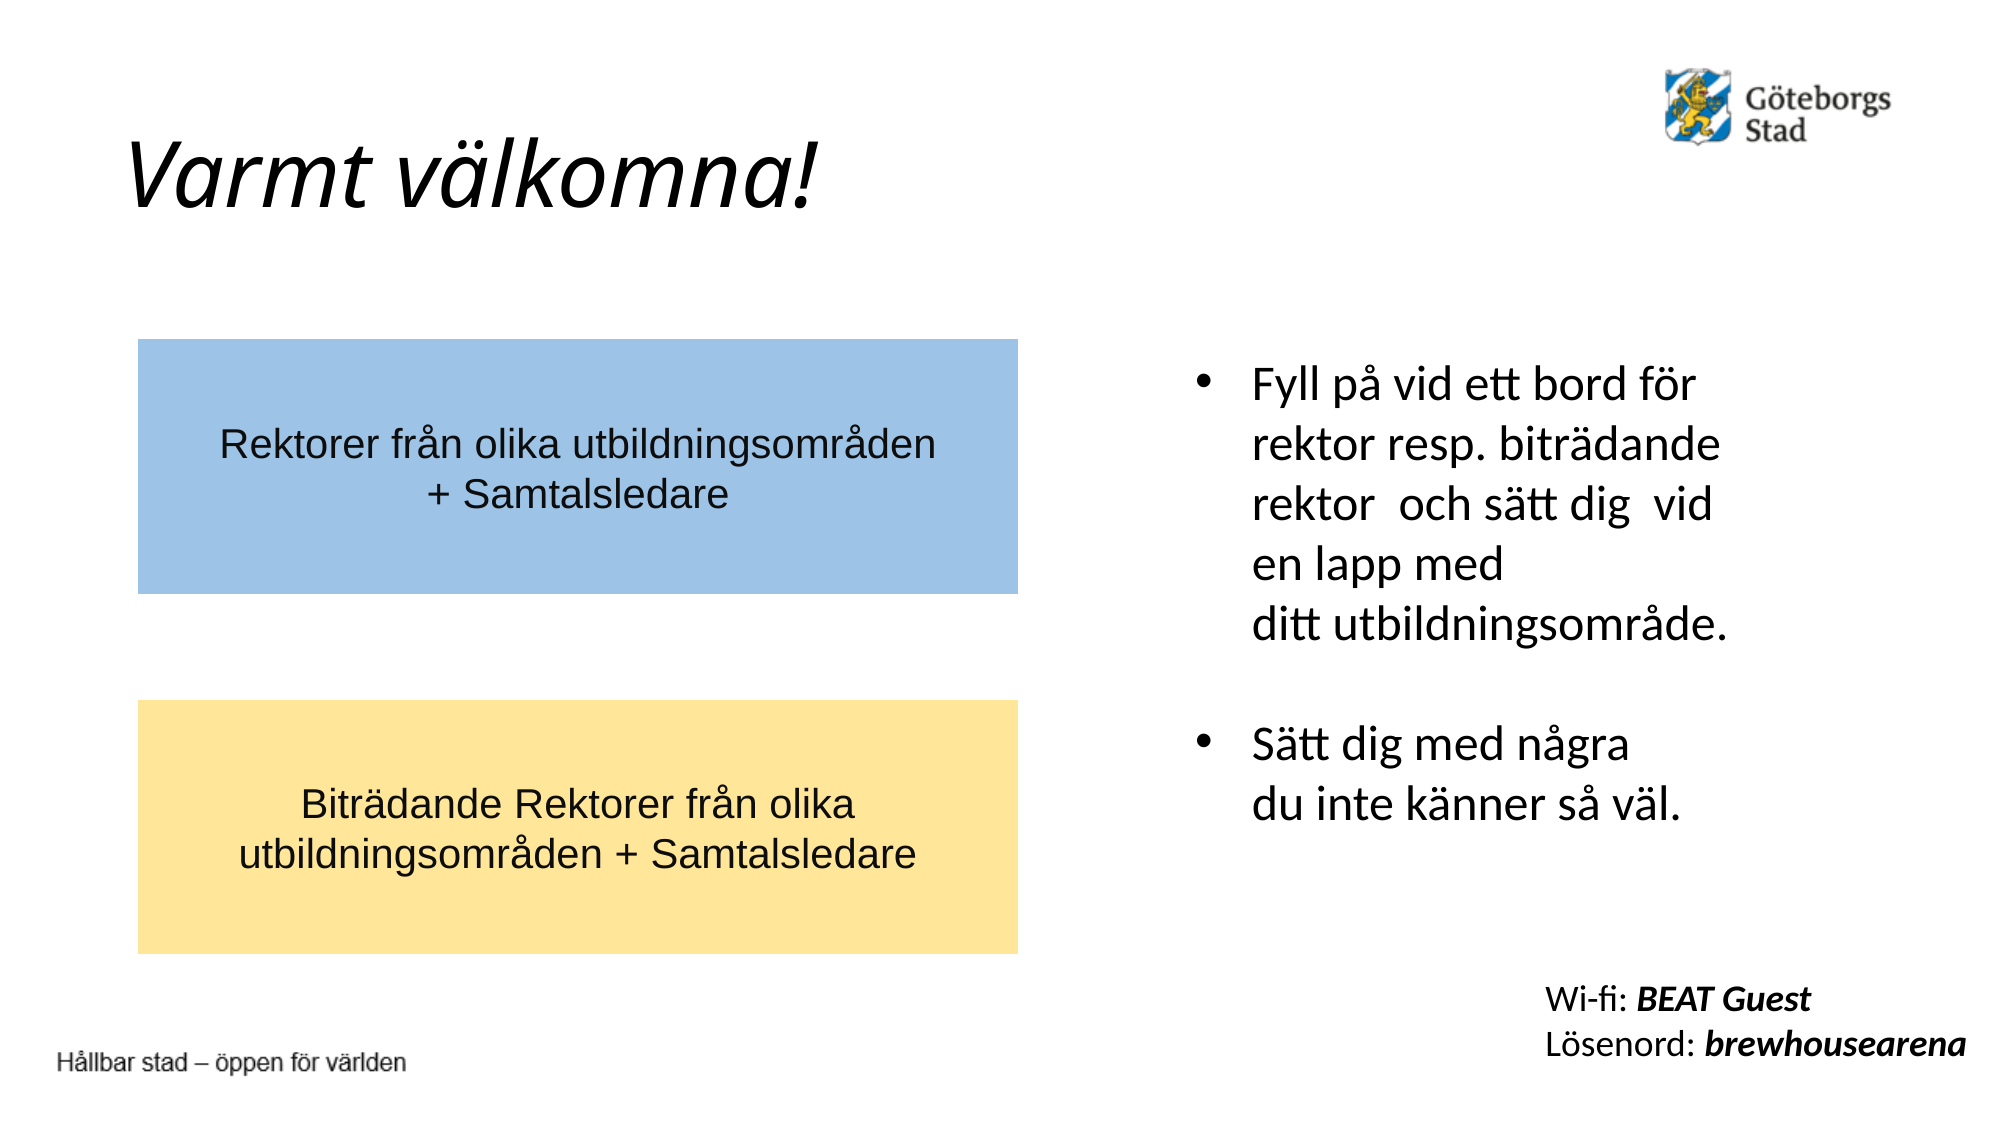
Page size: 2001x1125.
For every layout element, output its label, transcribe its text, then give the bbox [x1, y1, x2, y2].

text_box Rektorer från olika utbildningsområden + Samtalsledare [135, 336, 1021, 597]
picture [1631, 59, 1932, 170]
title Varmt välkomna! [108, 44, 903, 311]
text_box Fyll på vid ett bord för rektor resp. biträdande rektor och sätt dig vid en lapp med ditt utbildningsområde. Sätt dig med några du inte känner så väl. [1180, 343, 1782, 939]
text_box Wi-fi: BEAT Guest Lösenord: brewhousearena [1530, 921, 2000, 1117]
text_box Biträdande Rektorer från olika utbildningsområden + Samtalsledare [135, 697, 1021, 957]
picture [41, 1021, 431, 1103]
